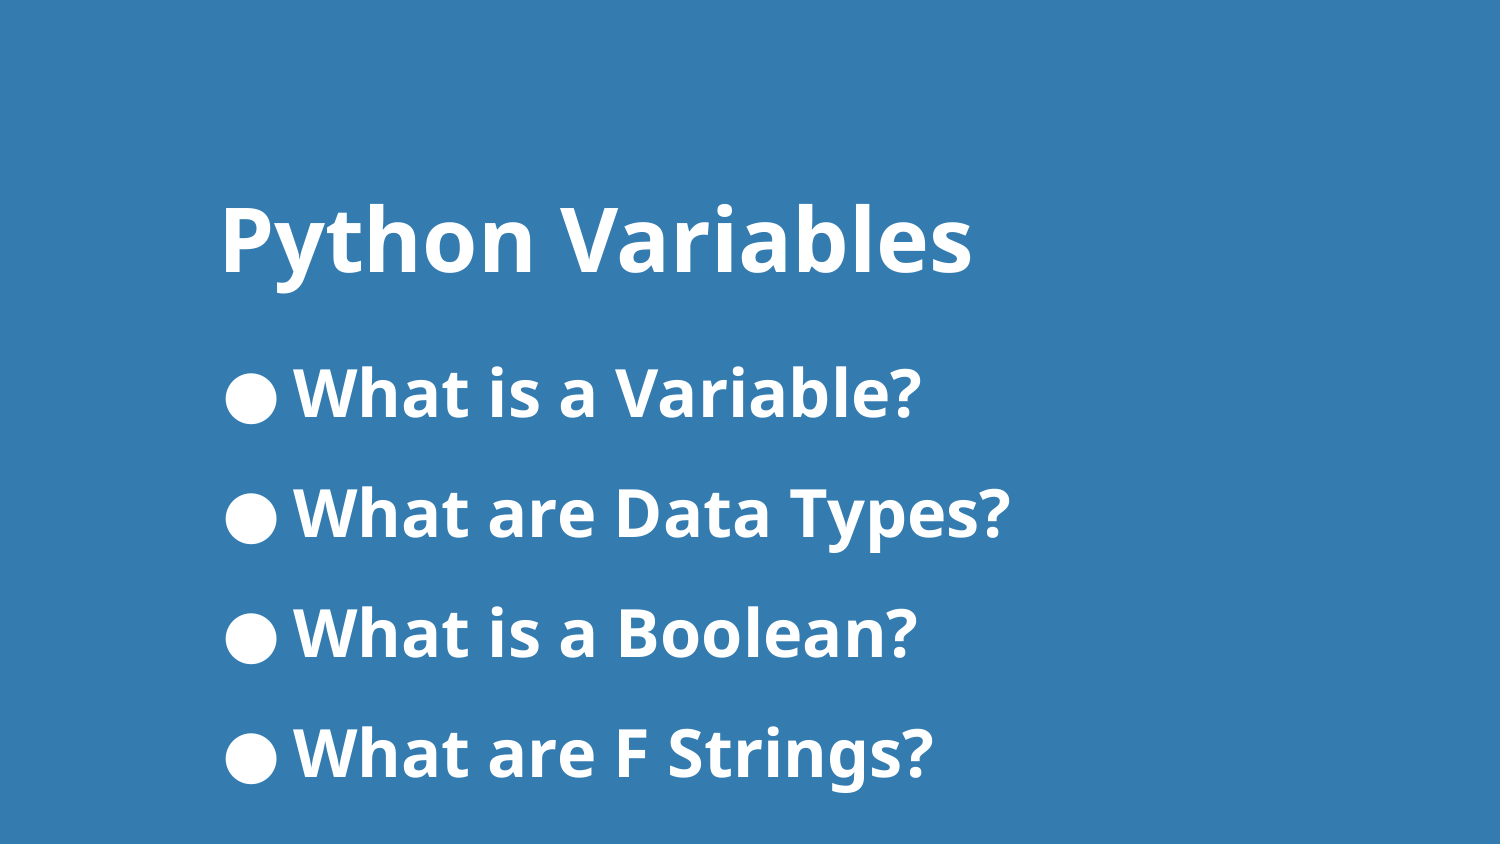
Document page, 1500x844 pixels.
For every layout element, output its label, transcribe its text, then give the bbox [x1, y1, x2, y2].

title Python Variables What is a Variable? What are Data Types? What is a Boolean? What are F Strings? [203, 485, 1419, 844]
